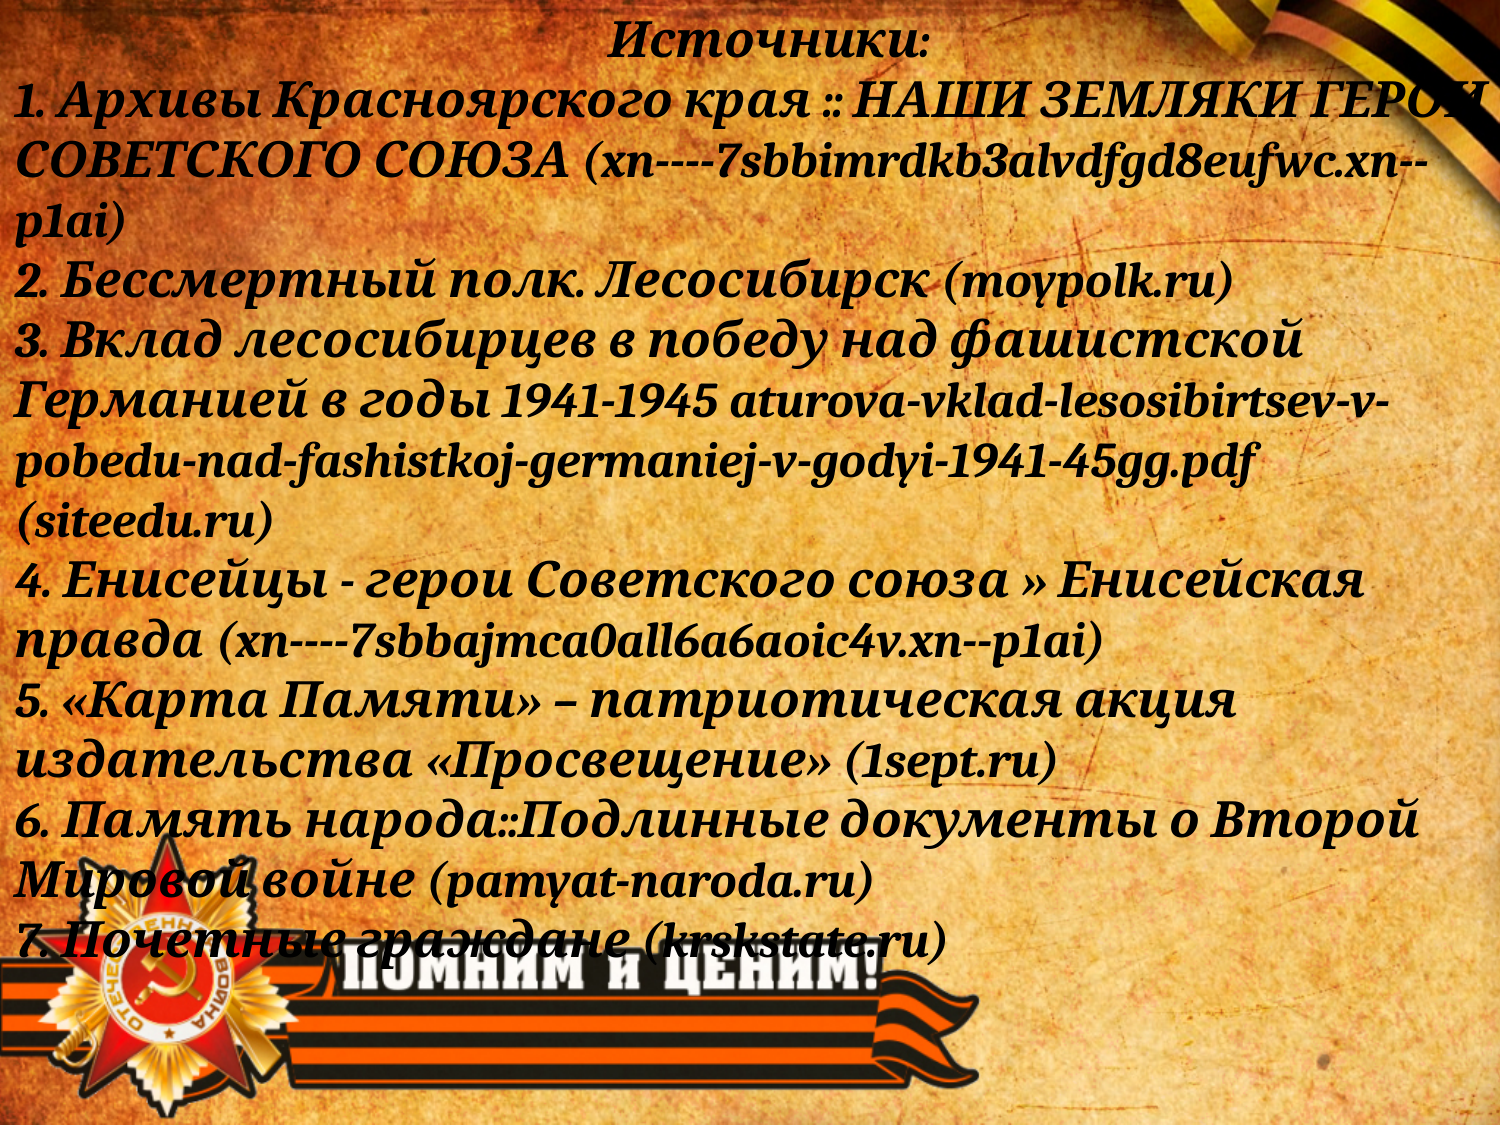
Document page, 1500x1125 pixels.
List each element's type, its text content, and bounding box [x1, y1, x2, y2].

text_box Источники: 1. Архивы Красноярского края :: НАШИ ЗЕМЛЯКИ ГЕРОИ СОВЕТСКОГО СОЮЗА (xn----7sbbimrdkb3alvdfgd8eufwc.xn--p1ai) 2. Бессмертный полк. Лесосибирск (moypolk.ru) 3. Вклад лесосибирцев в победу над фашистской Германией в годы 1941-1945 aturova-vklad-lesosibirtsev-v-pobedu-nad-fashistkoj-germaniej-v-godyi-1941-45gg.pdf (siteedu.ru) 4. Енисейцы - герои Советского союза » Енисейская правда (xn----7sbbajmca0all6a6aoic4v.xn--p1ai) 5. «Карта Памяти» – патриотическая акция издательства «Просвещение» (1sept.ru) 6. Память народа::Подлинные документы о Второй Мировой войне (pamyat-naroda.ru) 7. Почетные граждане (krskstate.ru) [0, 0, 1500, 1080]
picture [0, 1080, 1500, 1125]
